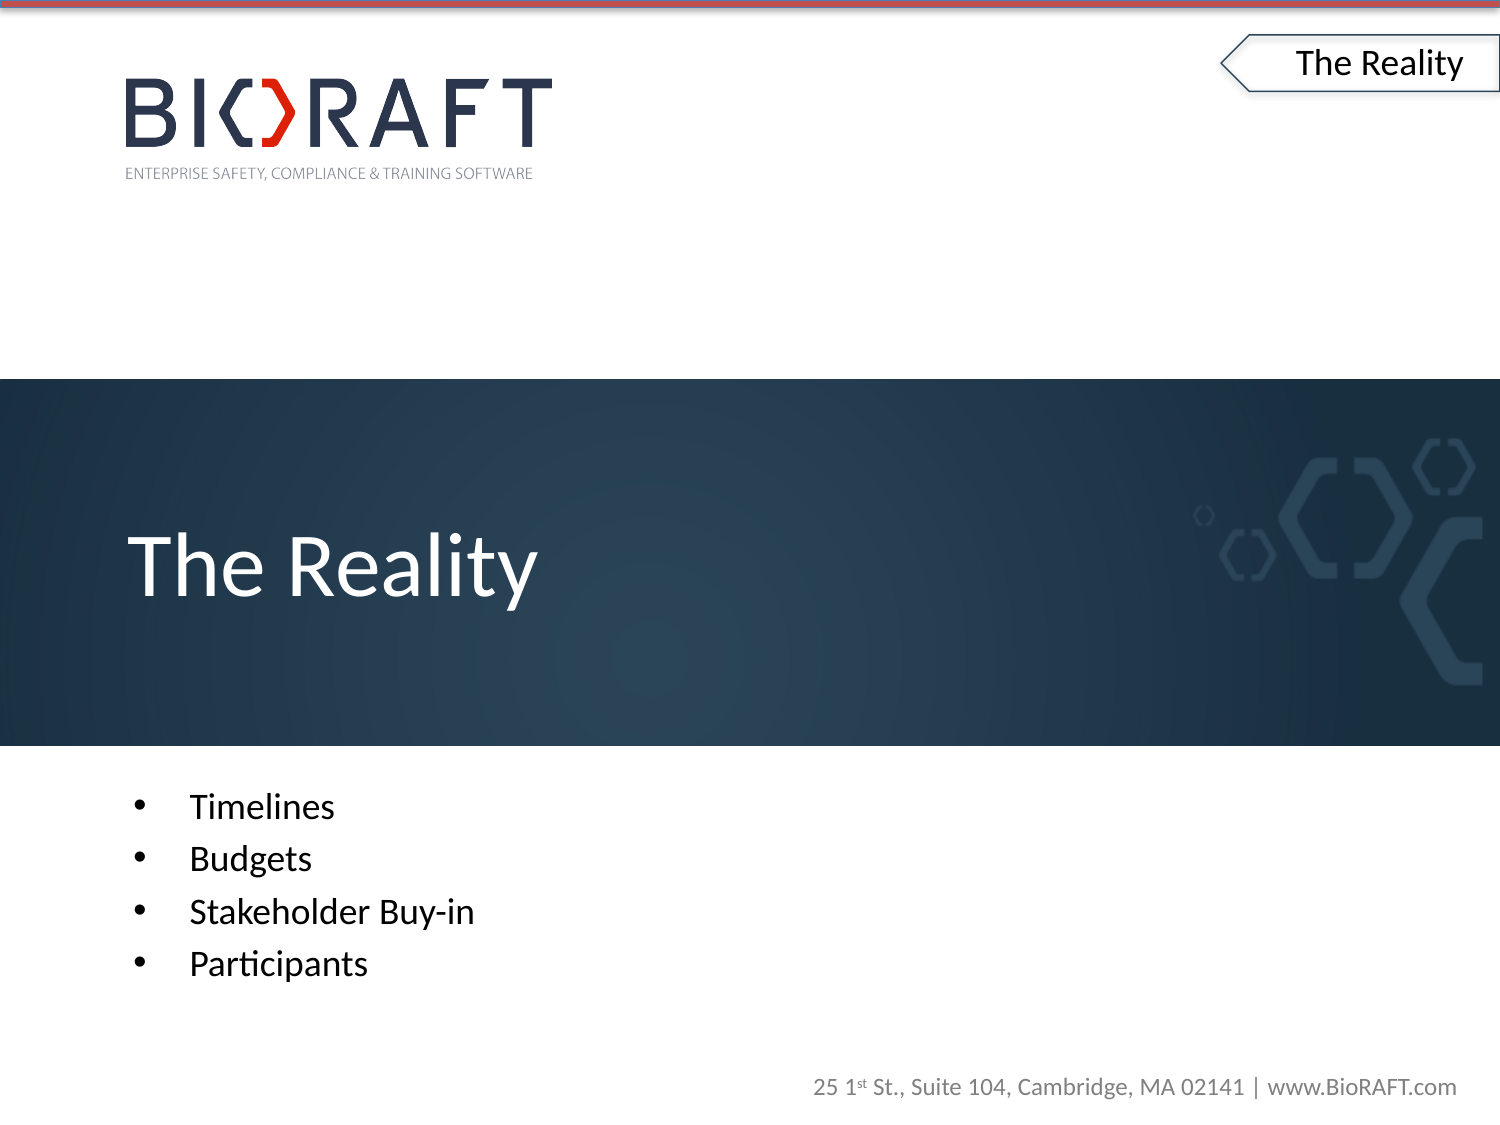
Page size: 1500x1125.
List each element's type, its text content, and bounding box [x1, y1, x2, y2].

title The Reality [112, 438, 1388, 680]
picture [126, 77, 552, 181]
text_box [1220, 34, 1500, 93]
text_box Timelines Budgets Stakeholder Buy-in Participants [118, 774, 1394, 1030]
text_box The Reality [1259, 30, 1500, 34]
